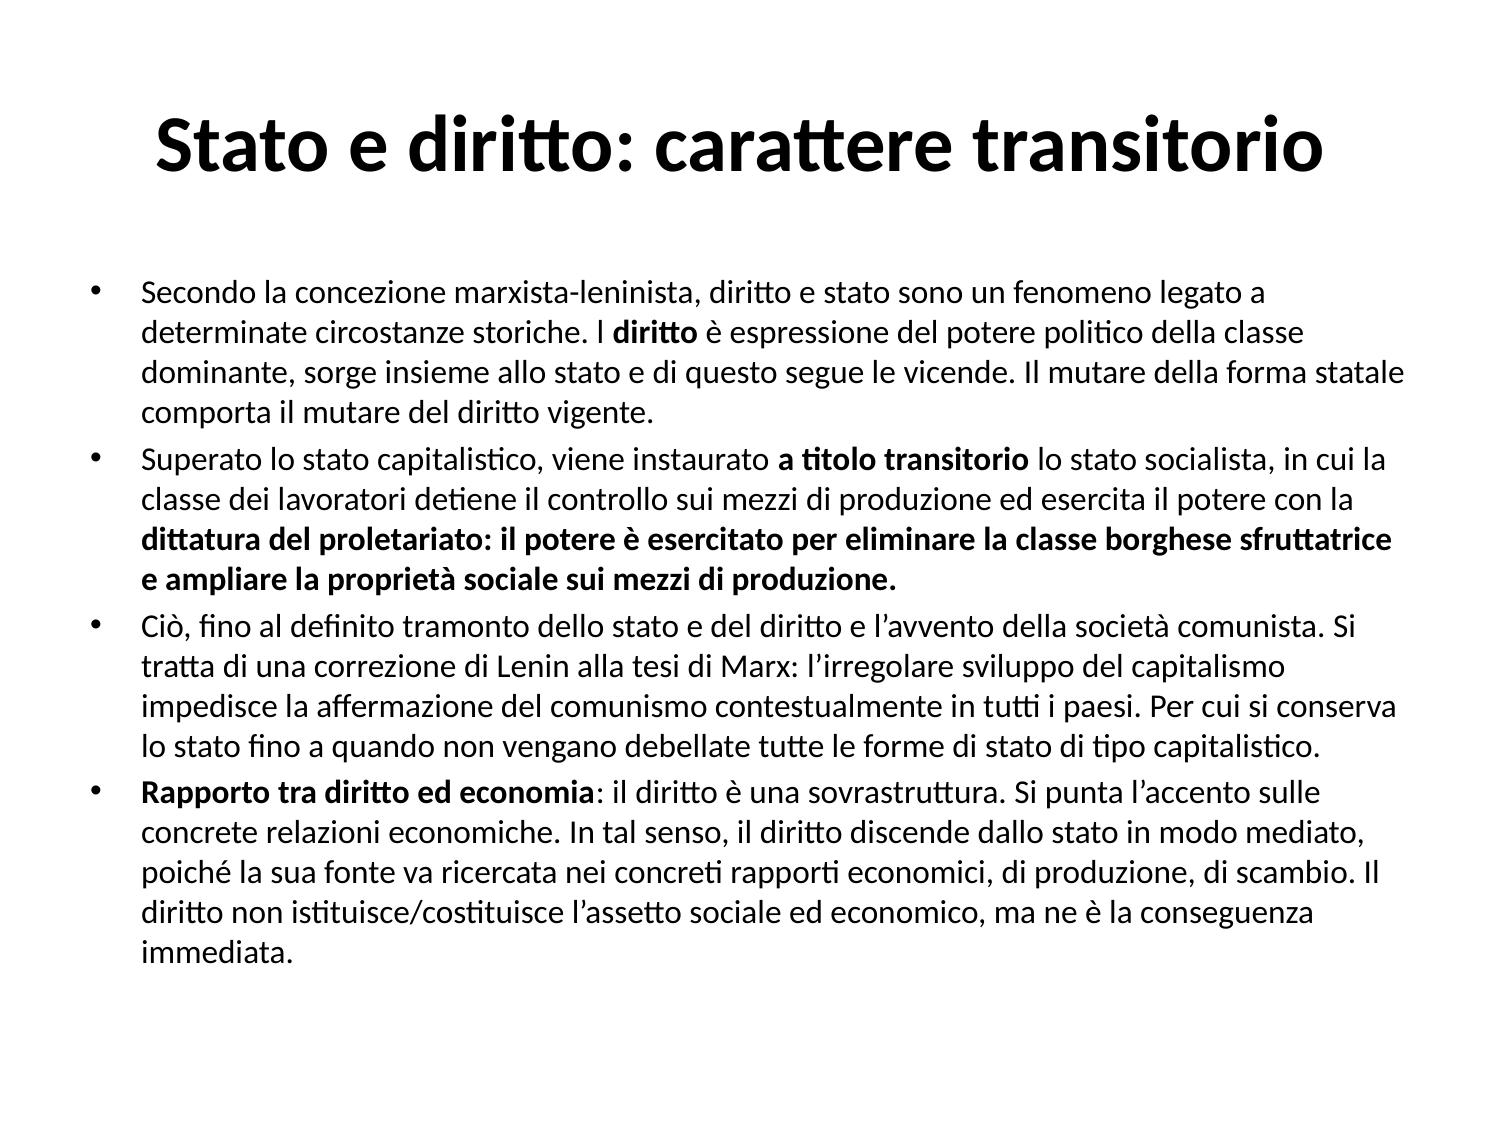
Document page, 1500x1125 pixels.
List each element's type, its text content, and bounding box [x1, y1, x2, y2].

list Secondo la concezione marxista-leninista, diritto e stato sono un fenomeno legato a determinate circostanze storiche. l diritto è espressione del potere politico della classe dominante, sorge insieme allo stato e di questo segue le vicende. Il mutare della forma statale comporta il mutare del diritto vigente. Superato lo stato capitalistico, viene instaurato a titolo transitorio lo stato socialista, in cui la classe dei lavoratori detiene il controllo sui mezzi di produzione ed esercita il potere con la dittatura del proletariato: il potere è esercitato per eliminare la classe borghese sfruttatrice e ampliare la proprietà sociale sui mezzi di produzione. Ciò, fino al definito tramonto dello stato e del diritto e l’avvento della società comunista. Si tratta di una correzione di Lenin alla tesi di Marx: l’irregolare sviluppo del capitalismo impedisce la affermazione del comunismo contestualmente in tutti i paesi. Per cui si conserva lo stato fino a quando non vengano debellate tutte le forme di stato di tipo capitalistico. Rapporto tra diritto ed economia: il diritto è una sovrastruttura. Si punta l’accento sulle concrete relazioni economiche. In tal senso, il diritto discende dallo stato in modo mediato, poiché la sua fonte va ricercata nei concreti rapporti economici, di produzione, di scambio. Il diritto non istituisce/costituisce l’assetto sociale ed economico, ma ne è la conseguenza immediata. [75, 262, 1425, 1005]
title Stato e diritto: carattere transitorio [75, 45, 1425, 233]
